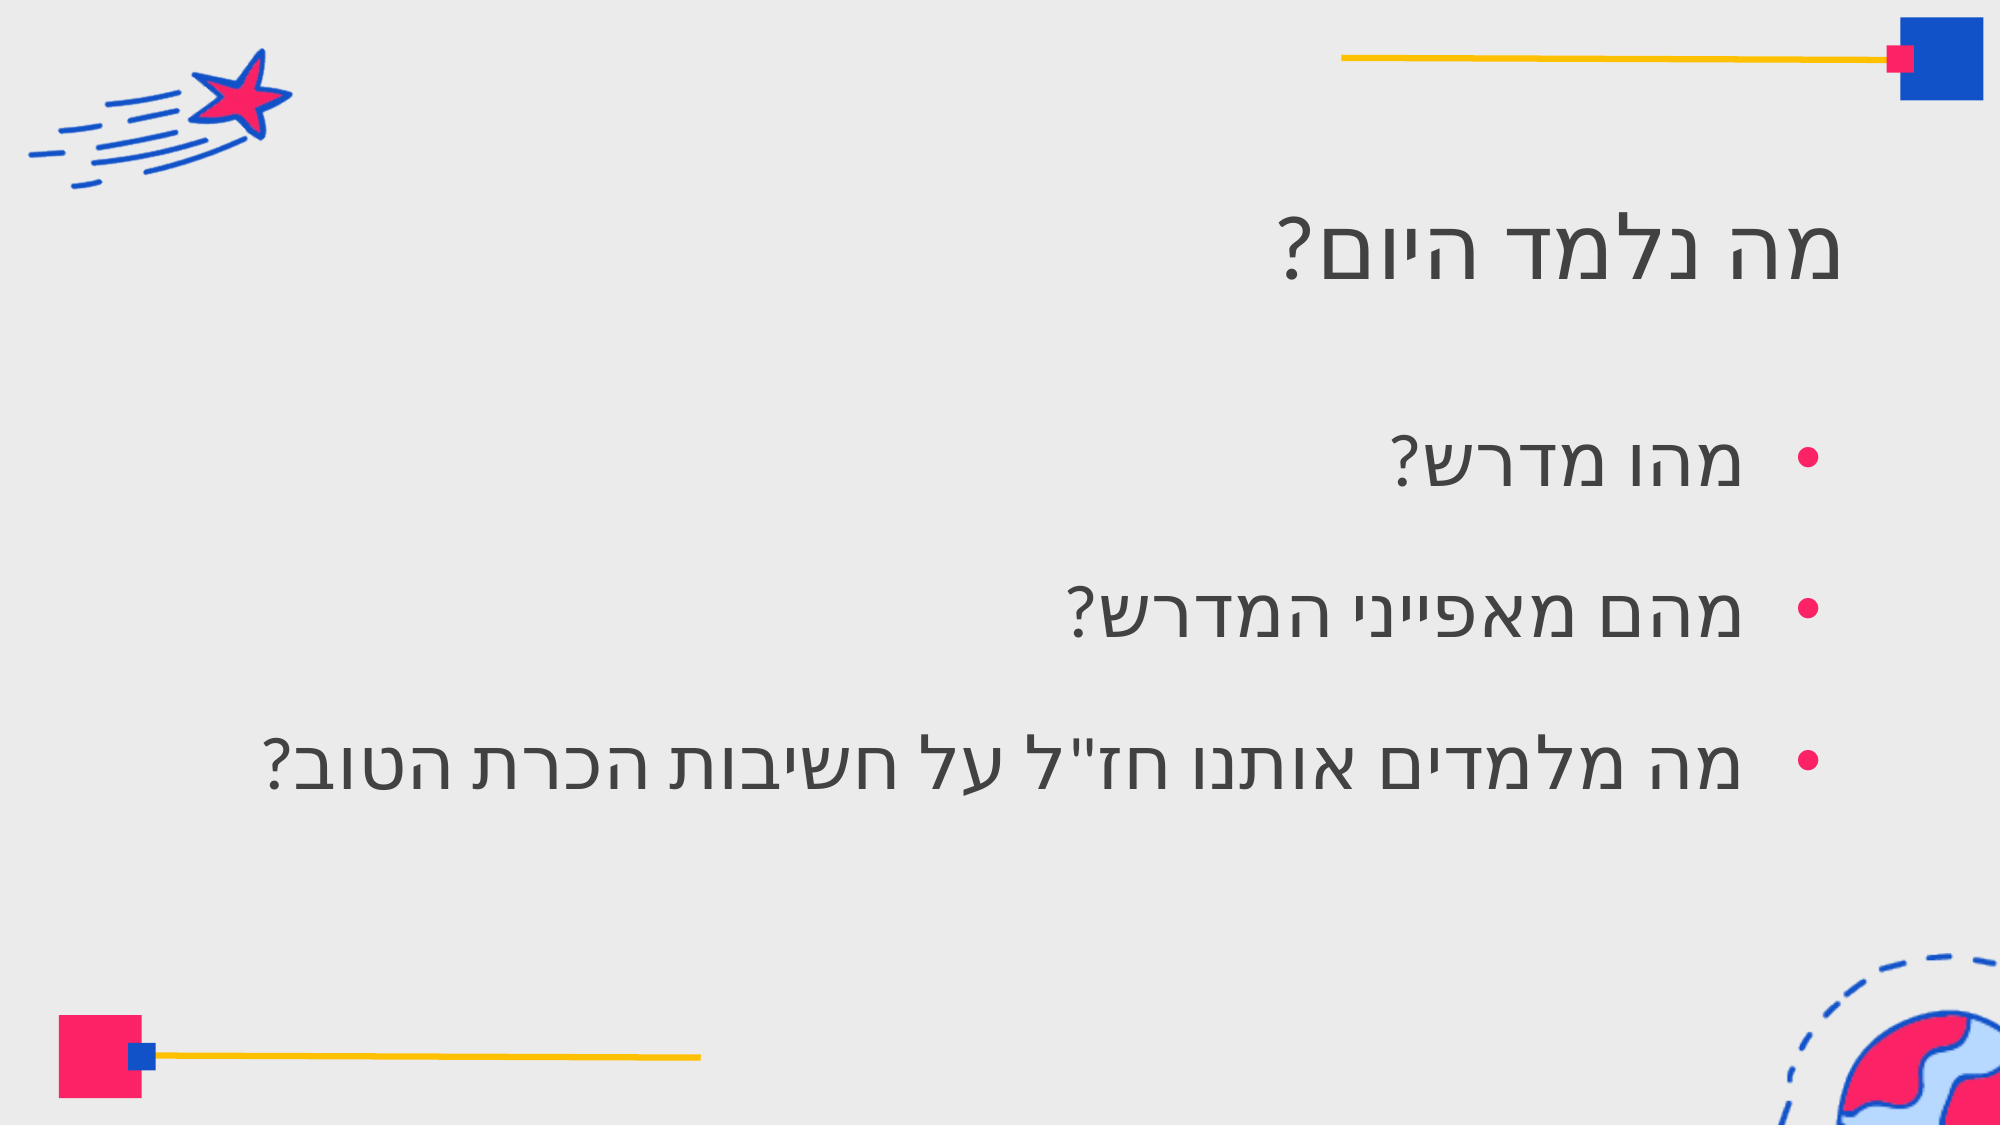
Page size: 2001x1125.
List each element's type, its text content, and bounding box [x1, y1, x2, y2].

list מהו מדרש? מהם מאפייני המדרש? מה מלמדים אותנו חז"ל על חשיבות הכרת הטוב? [112, 358, 1838, 827]
title מה נלמד היום? [137, 141, 1863, 359]
picture [1777, 953, 2000, 1125]
picture [28, 0, 309, 265]
